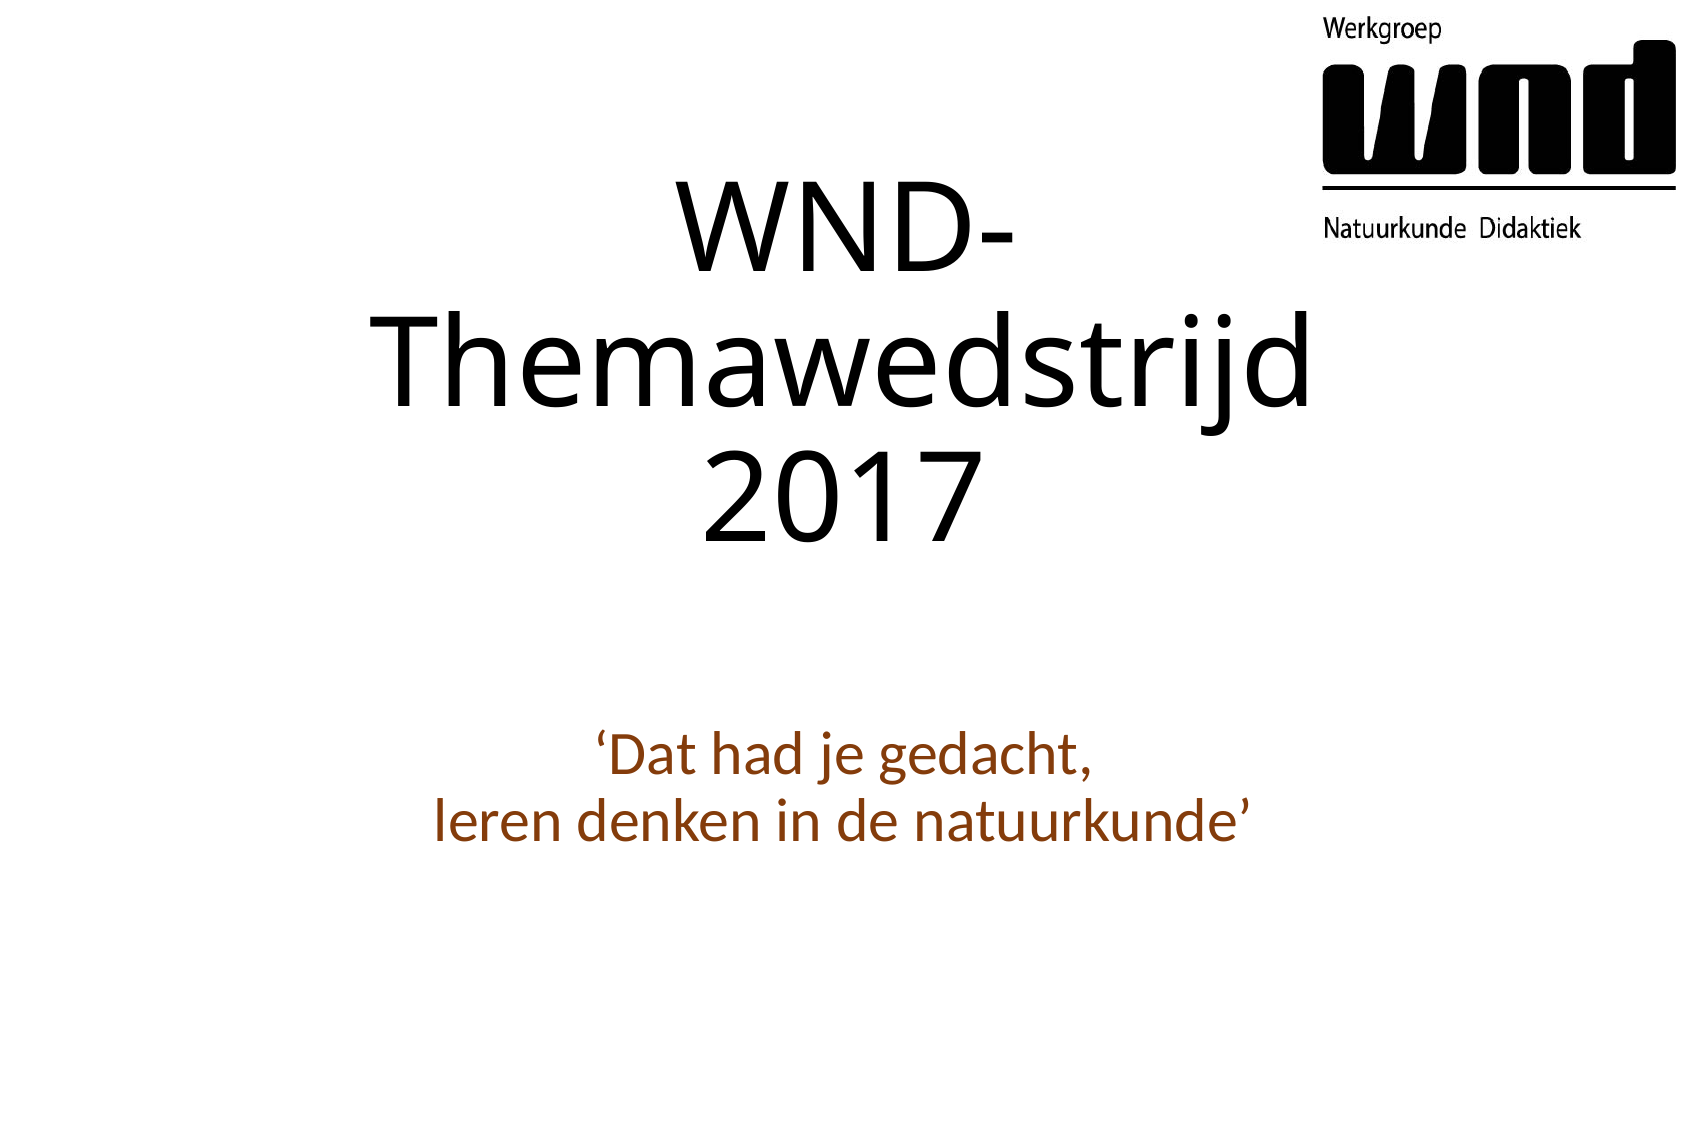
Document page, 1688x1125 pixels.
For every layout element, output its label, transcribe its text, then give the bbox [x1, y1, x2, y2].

subtitle ‘Dat had je gedacht, leren denken in de natuurkunde’ [210, 713, 1477, 863]
picture [1322, 16, 1676, 278]
title WND-Themawedstrijd 2017 [210, 184, 1477, 576]
